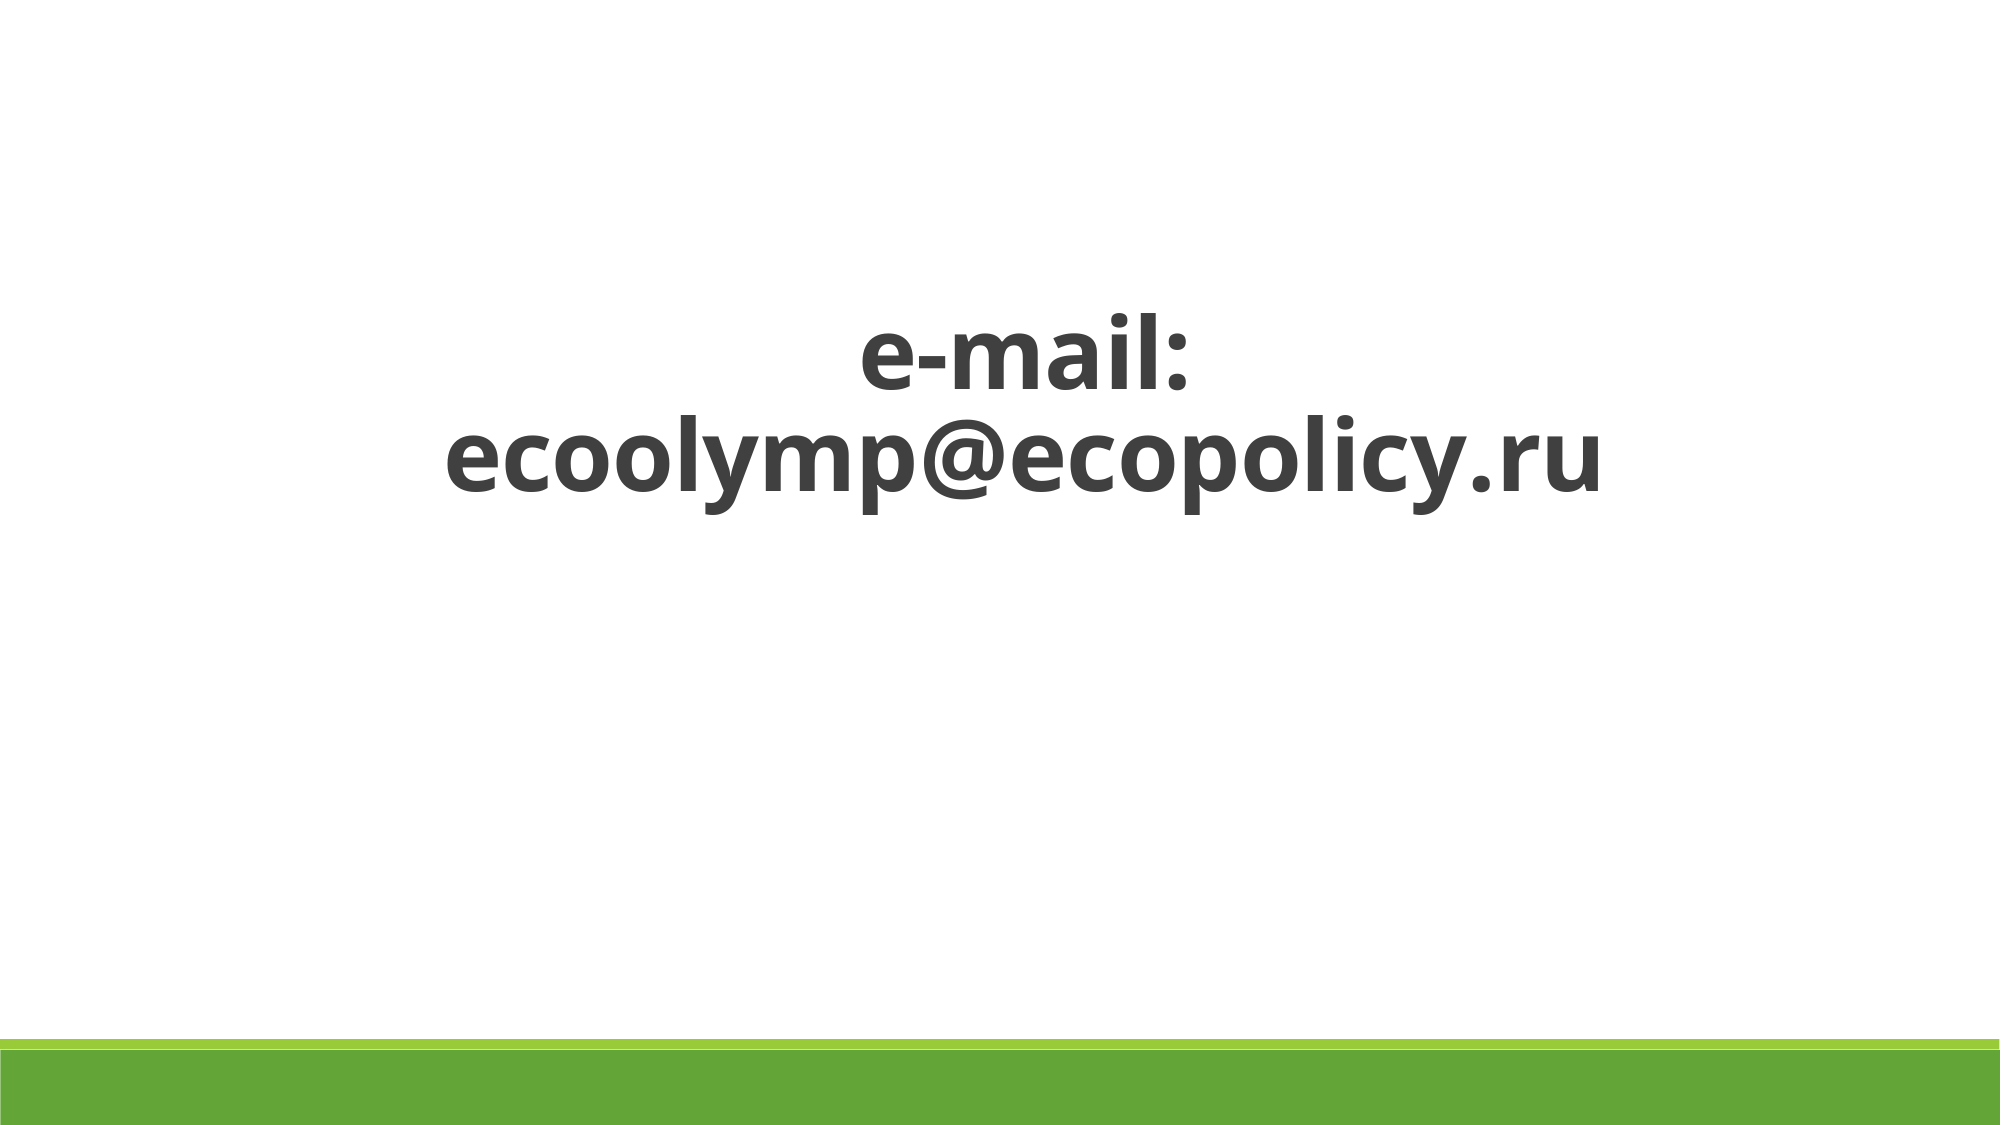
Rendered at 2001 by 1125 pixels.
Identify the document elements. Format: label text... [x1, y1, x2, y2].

title e-mail: ecoolymp@ecopolicy.ru [376, 432, 1673, 520]
